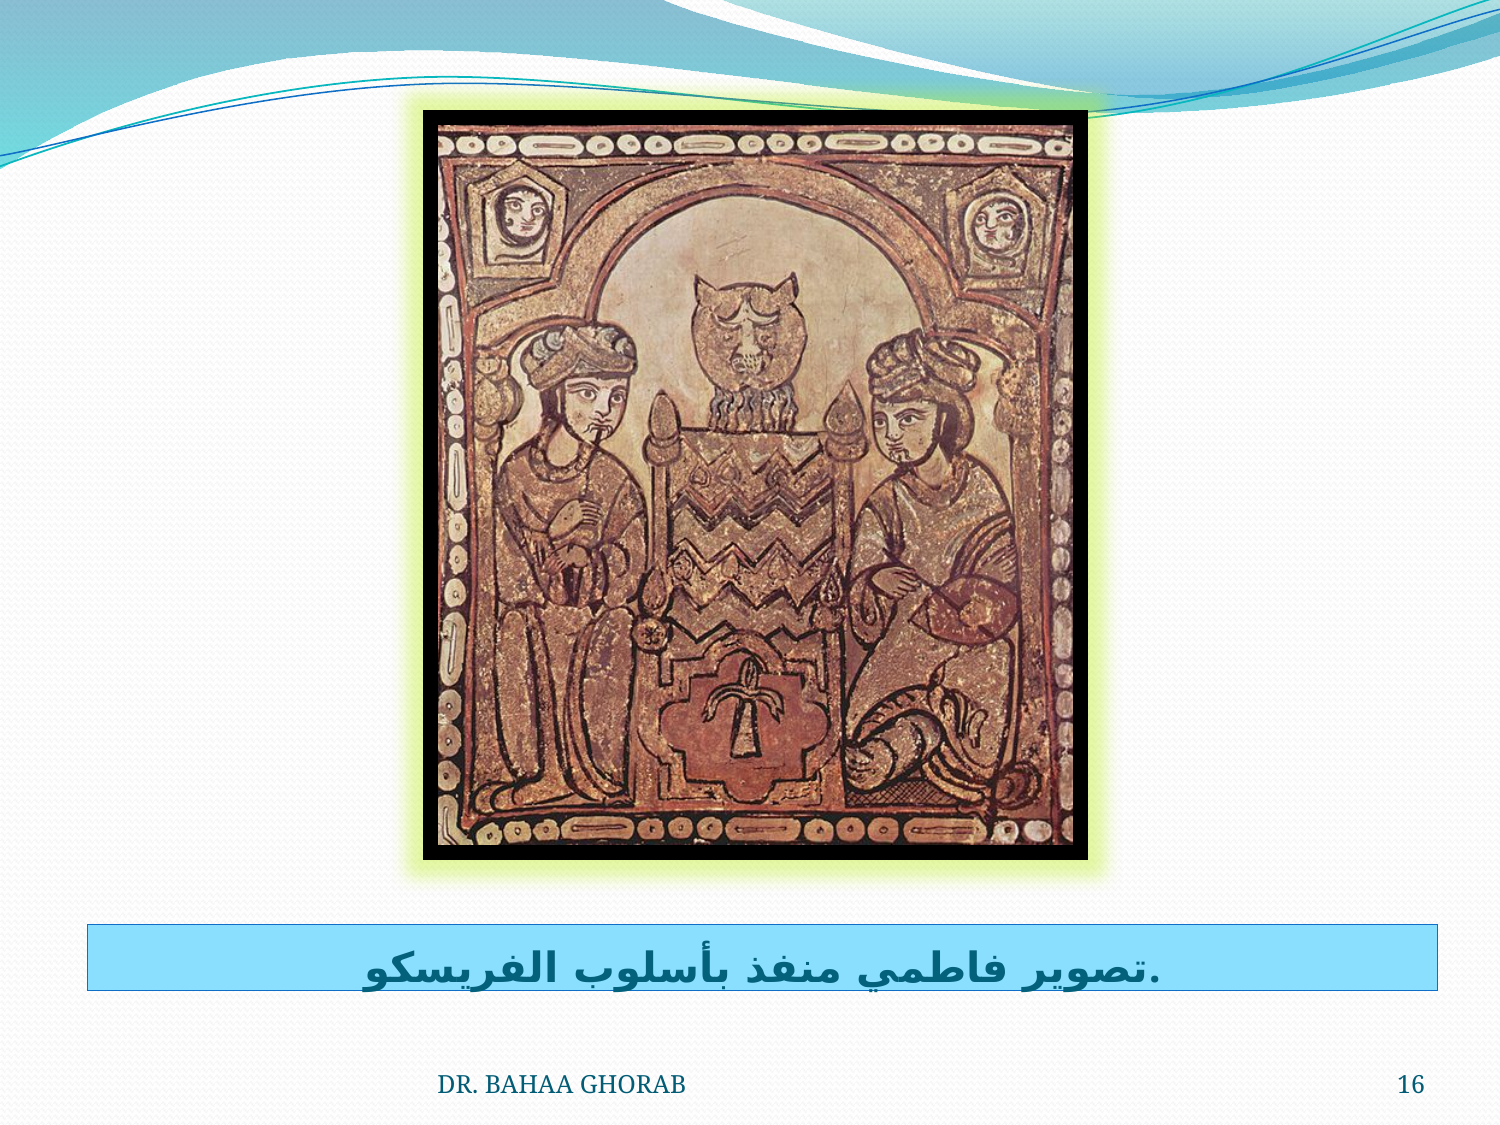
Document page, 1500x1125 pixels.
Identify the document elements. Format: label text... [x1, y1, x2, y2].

footer DR. BAHAA GHORAB [437, 1042, 988, 1103]
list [437, 124, 1074, 846]
title تصوير فاطمي منفذ بأسلوب الفريسكو. [87, 924, 1438, 991]
slide_number 16 [1299, 1042, 1425, 1103]
